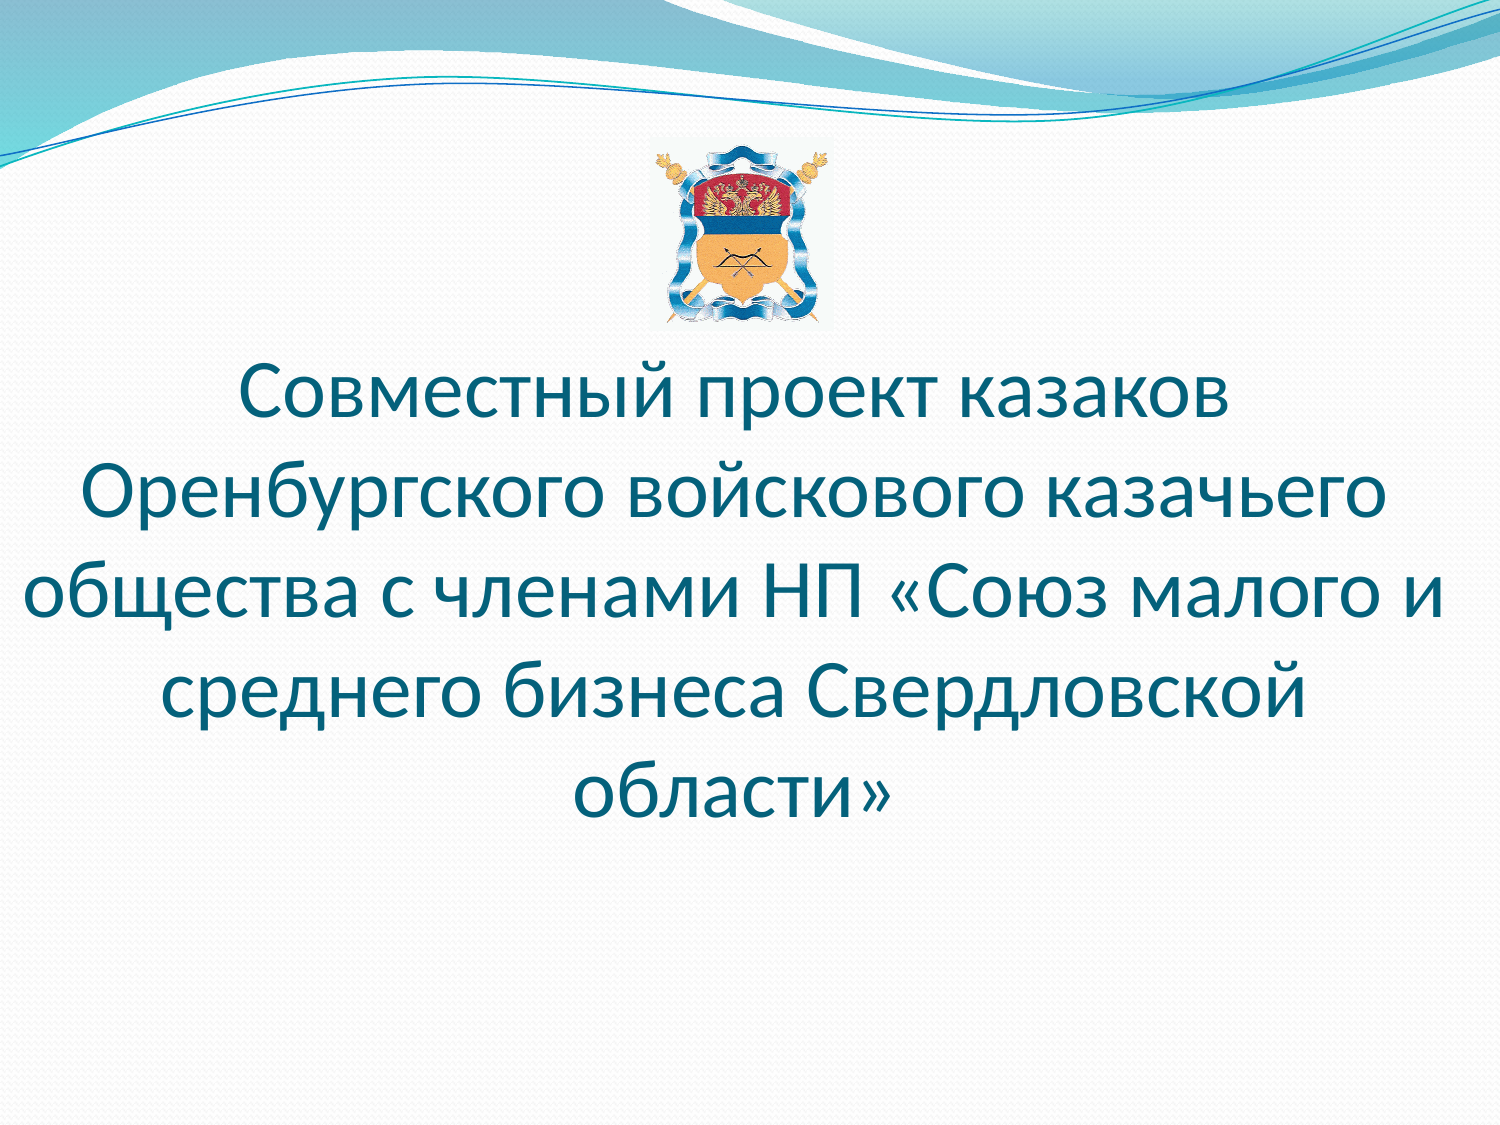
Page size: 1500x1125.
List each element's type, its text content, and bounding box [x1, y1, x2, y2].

title Совместный проект казаков Оренбургского войскового казачьего общества с членами НП «Союз малого и среднего бизнеса Свердловской области» [0, 115, 1471, 835]
picture [650, 136, 834, 332]
table_cell А [643, 138, 840, 344]
